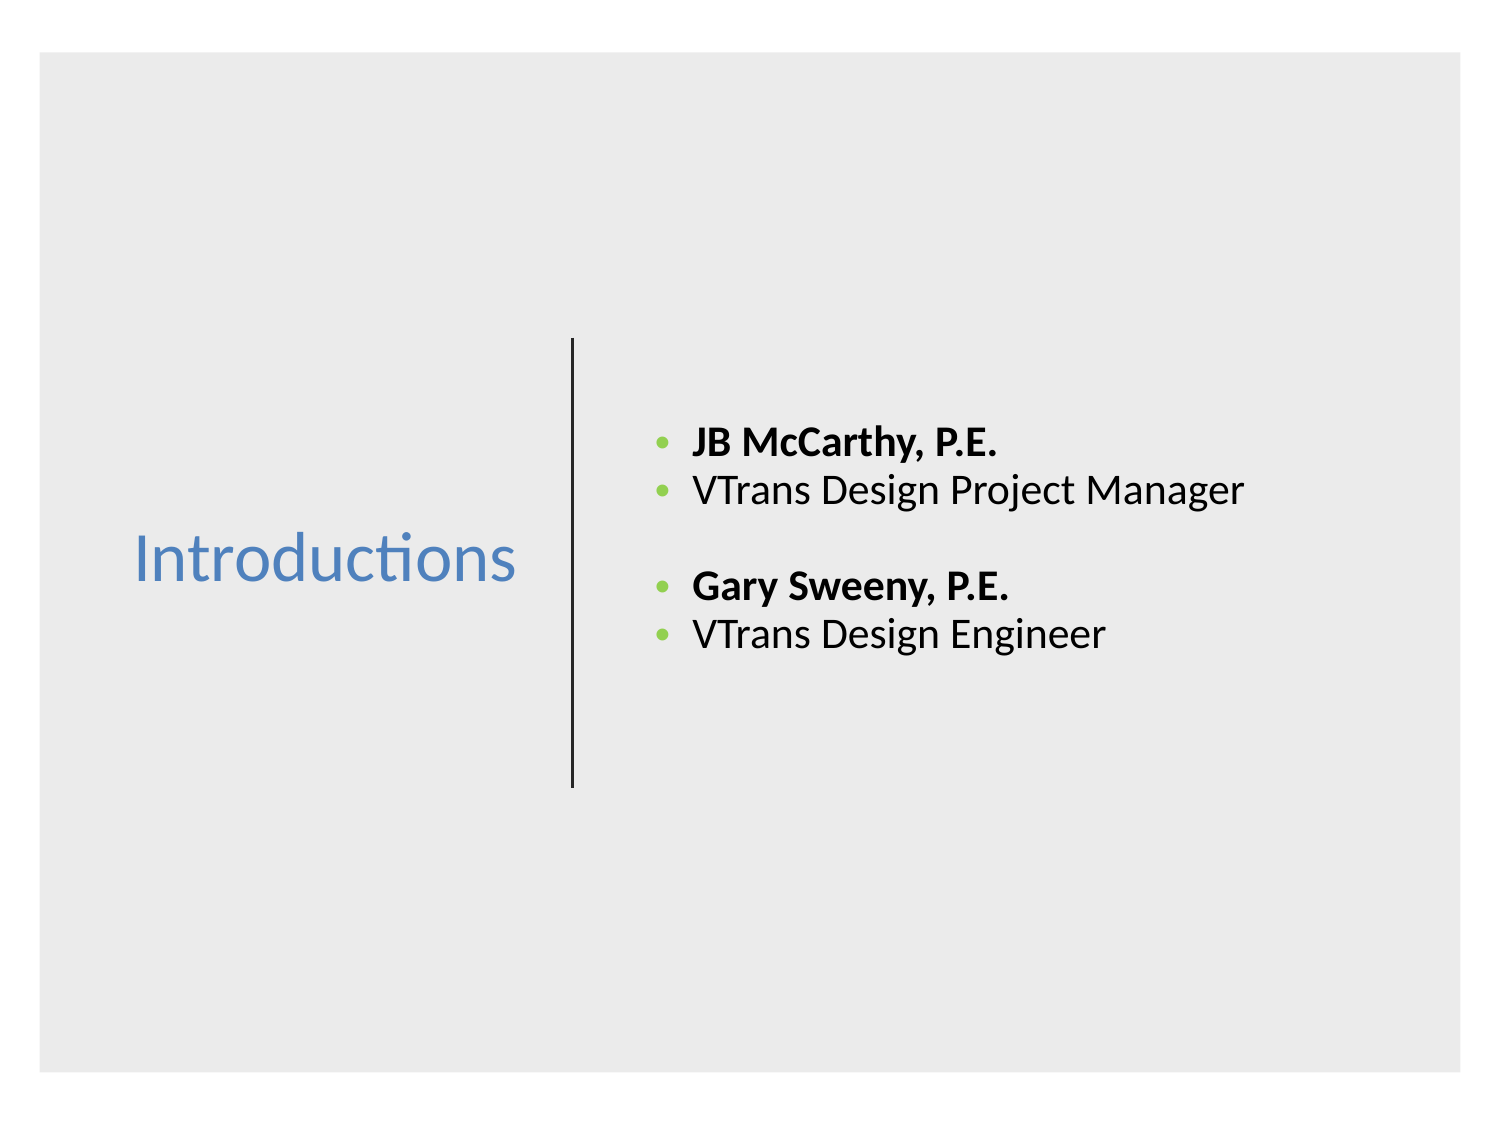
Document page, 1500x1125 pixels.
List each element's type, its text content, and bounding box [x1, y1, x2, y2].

title Introductions [102, 157, 534, 968]
text_box [37, 50, 1462, 1074]
list JB McCarthy, P.E. VTrans Design Project Manager Gary Sweeny, P.E. VTrans Design Engineer [611, 157, 1398, 968]
